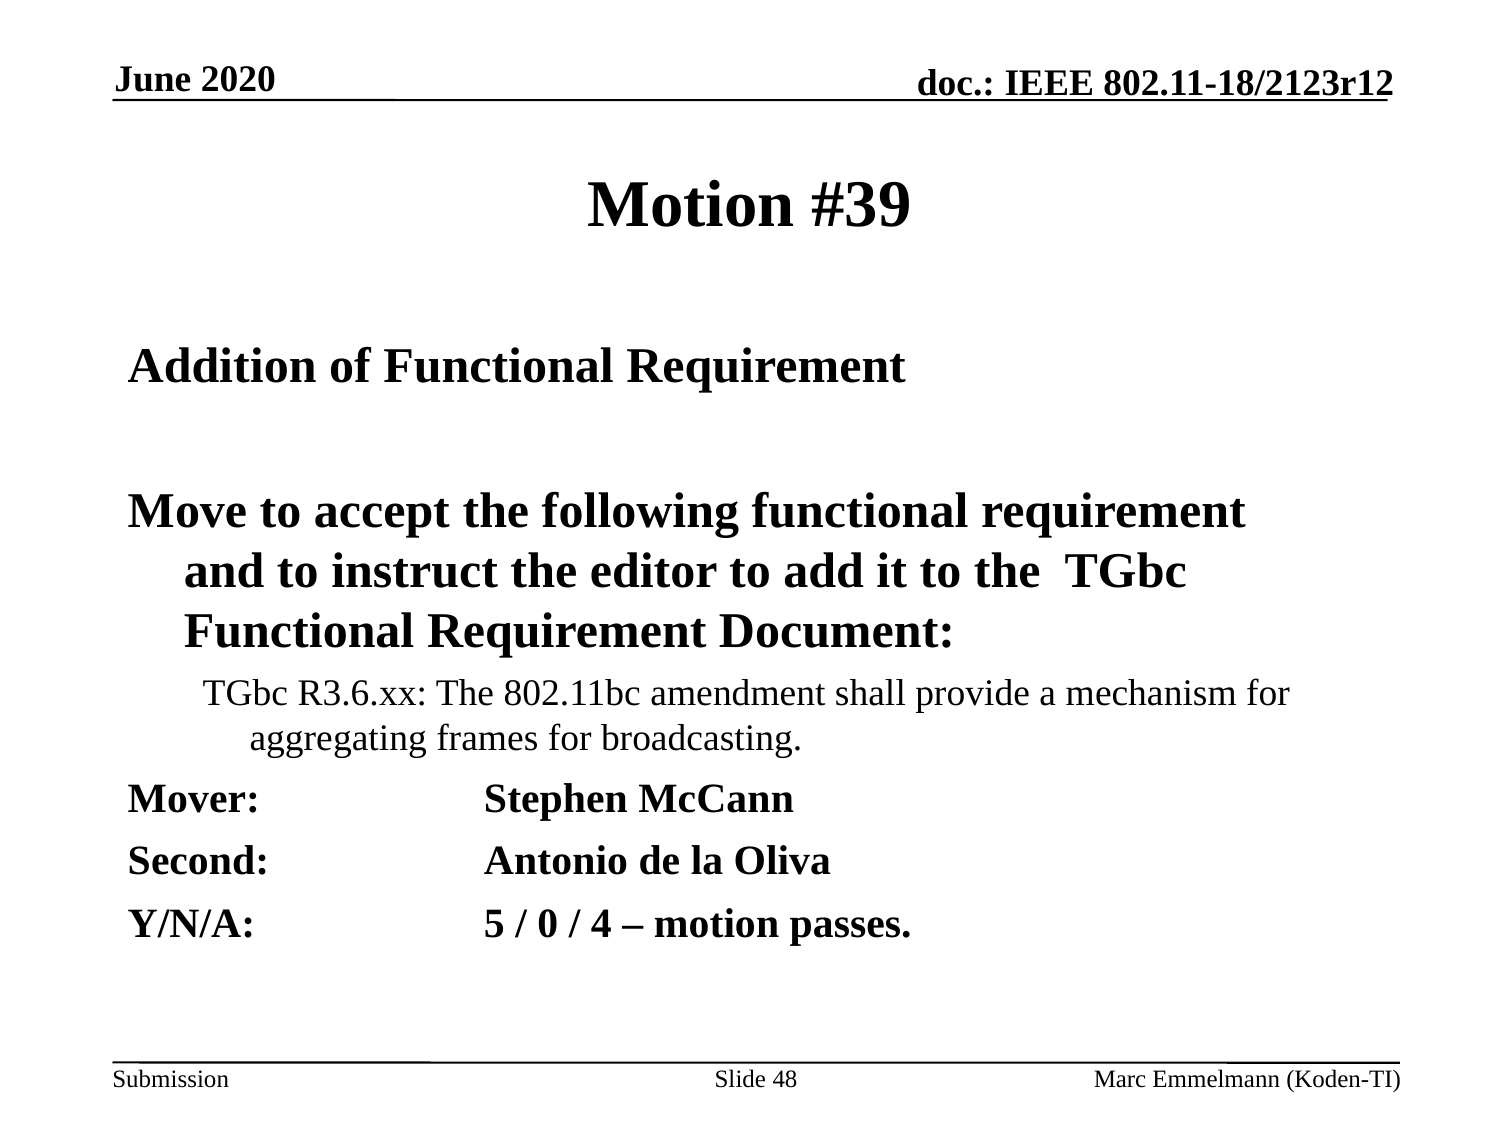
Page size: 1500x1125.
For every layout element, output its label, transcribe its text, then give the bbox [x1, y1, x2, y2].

list Addition of Functional Requirement Move to accept the following functional requirement and to instruct the editor to add it to the TGbc Functional Requirement Document: TGbc R3.6.xx: The 802.11bc amendment shall provide a mechanism for aggregating frames for broadcasting. Mover: Stephen McCann Second: Antonio de la Oliva Y/N/A: 5 / 0 / 4 – motion passes. [112, 324, 1388, 1000]
footer Marc Emmelmann (Koden-TI) [878, 1061, 1402, 1093]
slide_number Slide 48 [712, 1061, 800, 1123]
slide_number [114, 54, 423, 100]
title Motion #39 [112, 112, 1388, 288]
